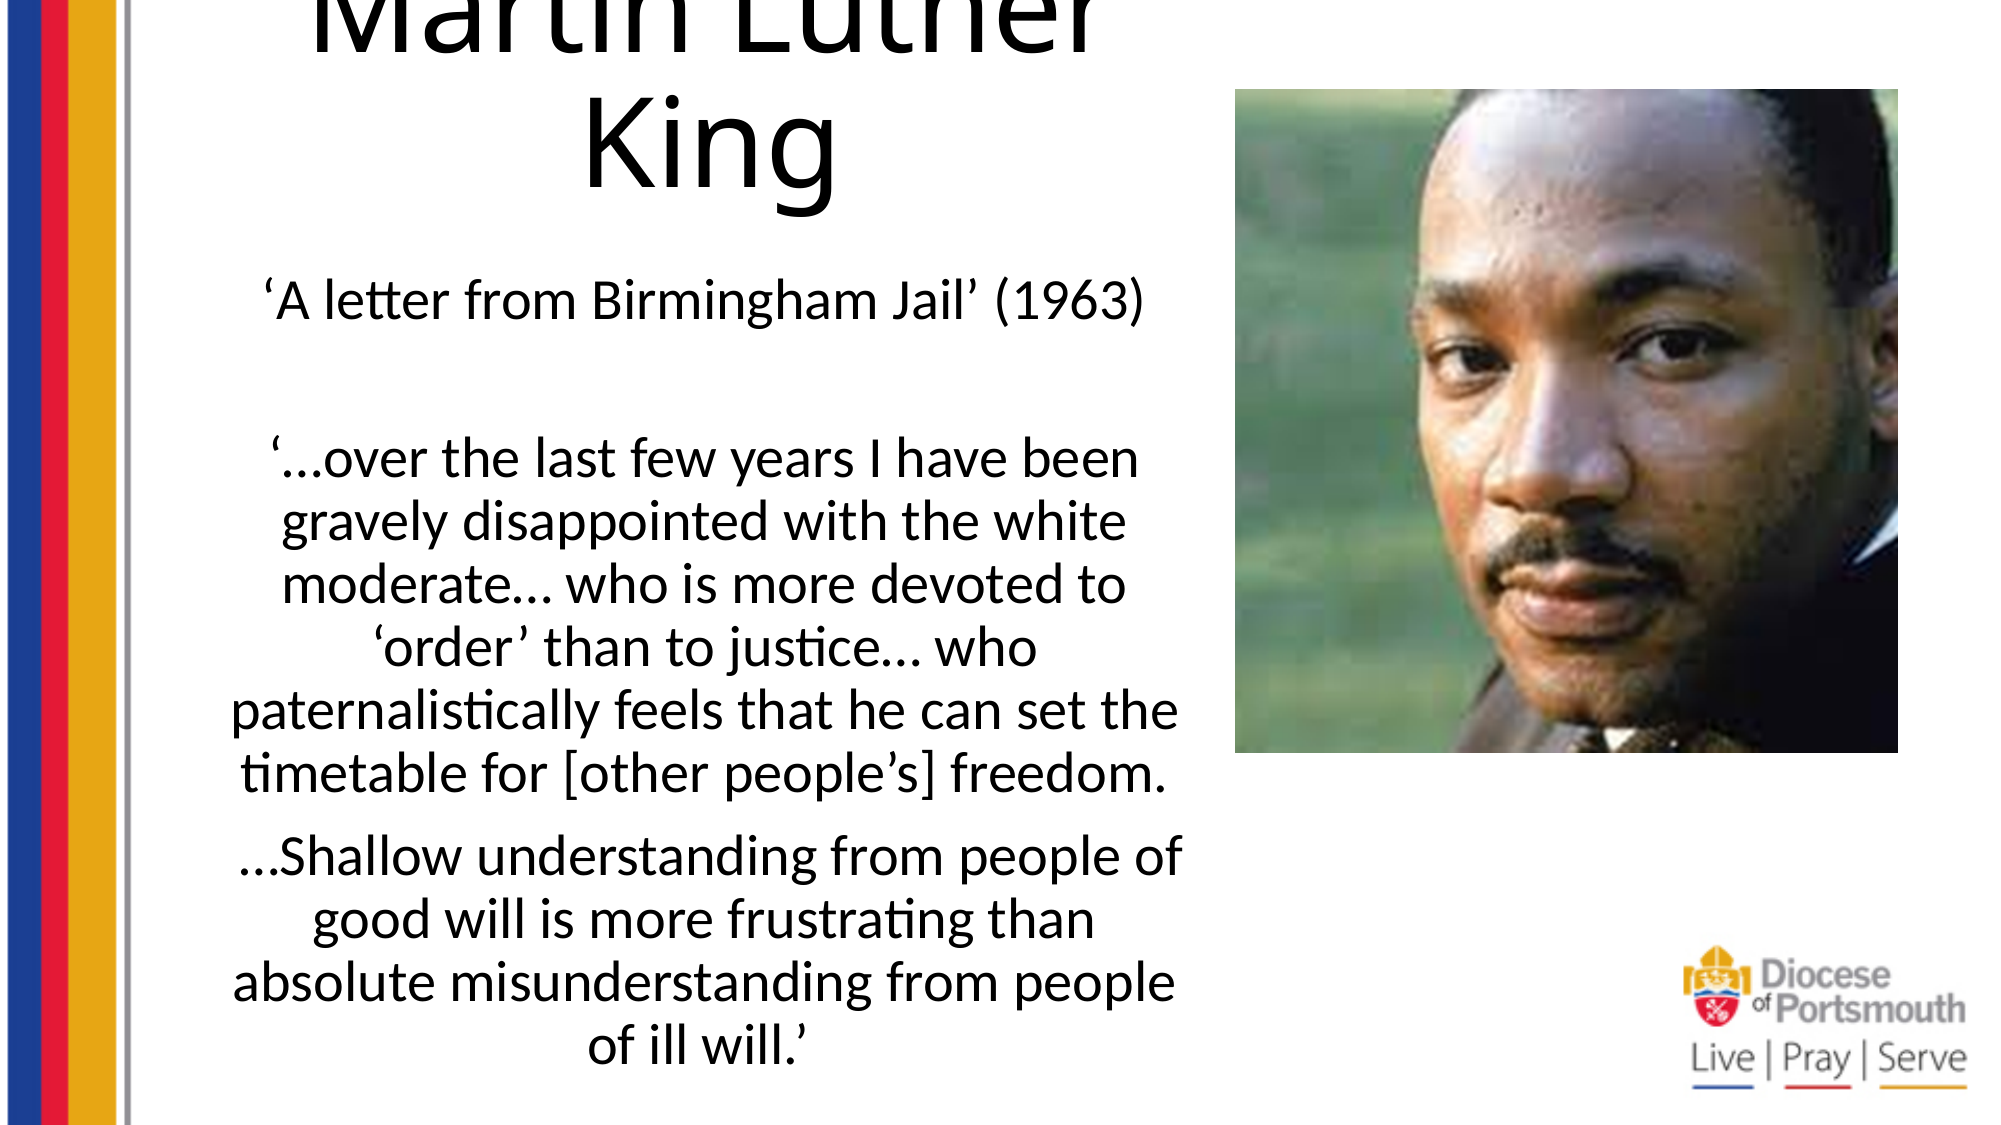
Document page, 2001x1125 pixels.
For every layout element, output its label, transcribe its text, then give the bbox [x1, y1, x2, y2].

subtitle ‘A letter from Birmingham Jail’ (1963) ‘…over the last few years I have been gravely disappointed with the white moderate… who is more devoted to ‘order’ than to justice… who paternalistically feels that he can set the timetable for [other people’s] freedom. …Shallow understanding from people of good will is more frustrating than absolute misunderstanding from people of ill will.’ [205, 261, 1204, 1103]
title Martin Luther King [186, 91, 1235, 223]
picture [0, 0, 2001, 1125]
